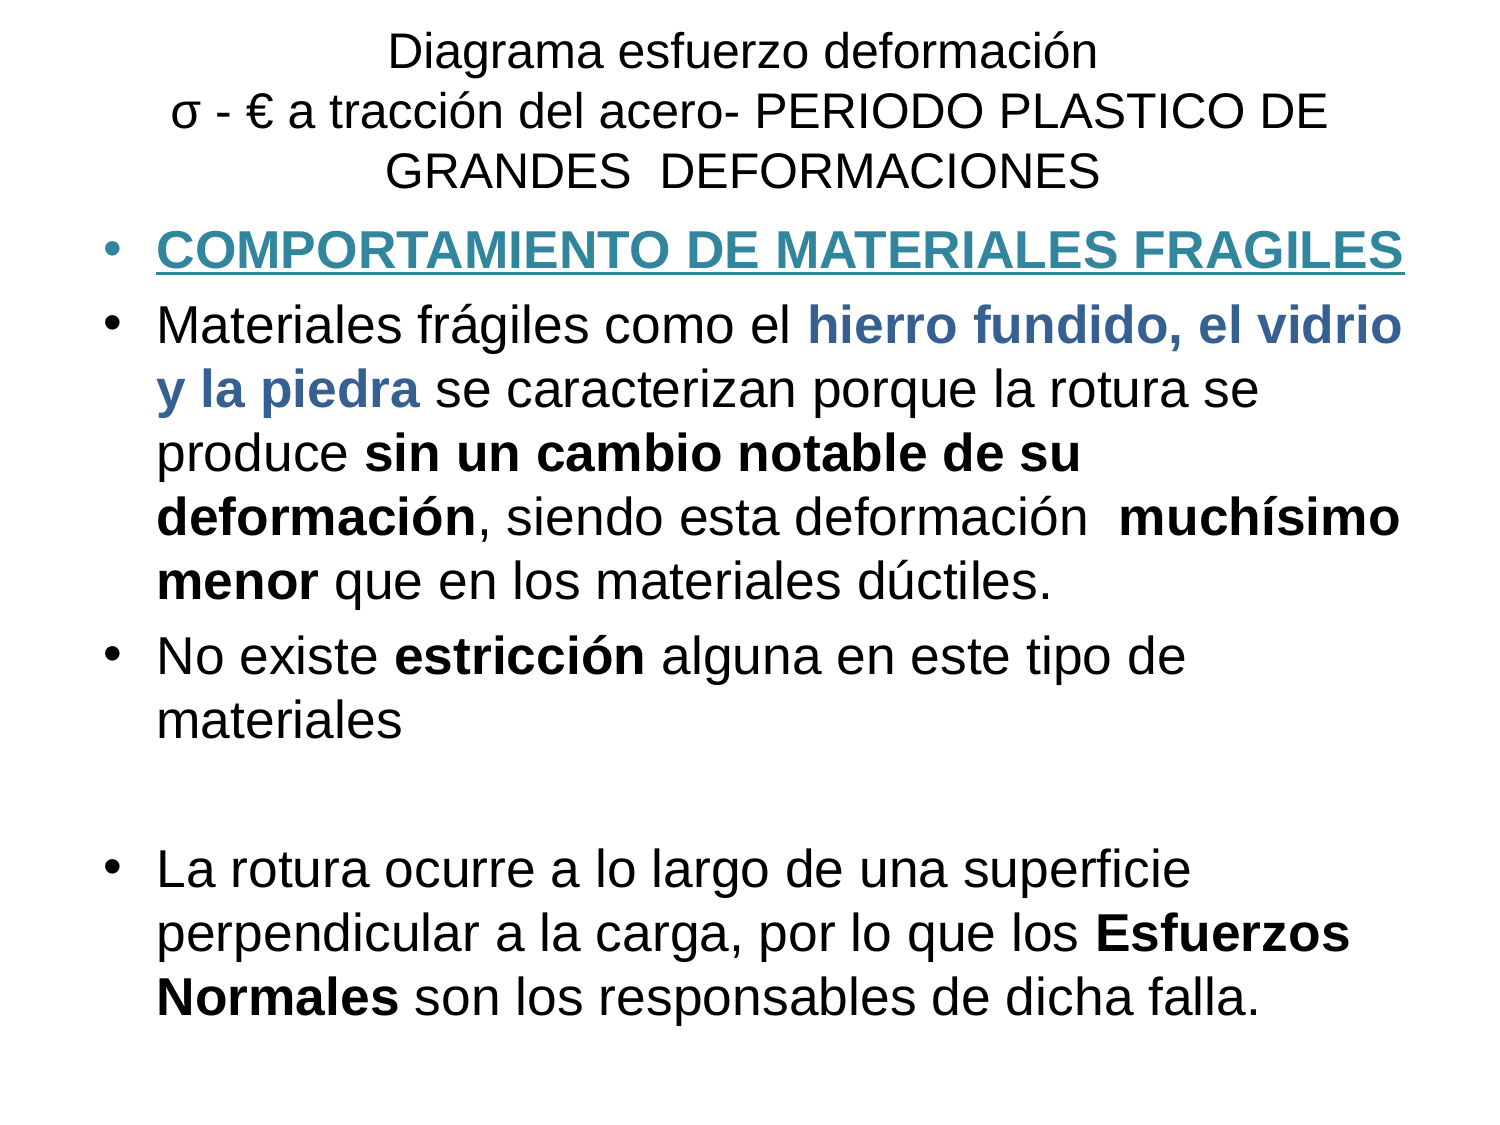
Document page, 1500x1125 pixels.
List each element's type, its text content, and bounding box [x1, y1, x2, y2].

list COMPORTAMIENTO DE MATERIALES FRAGILES Materiales frágiles como el hierro fundido, el vidrio y la piedra se caracterizan porque la rotura se produce sin un cambio notable de su deformación, siendo esta deformación muchísimo menor que en los materiales dúctiles. No existe estricción alguna en este tipo de materiales La rotura ocurre a lo largo de una superficie perpendicular a la carga, por lo que los Esfuerzos Normales son los responsables de dicha falla. [88, 208, 1425, 1106]
title Diagrama esfuerzo deformación σ - € a tracción del acero- PERIODO PLASTICO DE GRANDES DEFORMACIONES [75, 45, 1425, 233]
